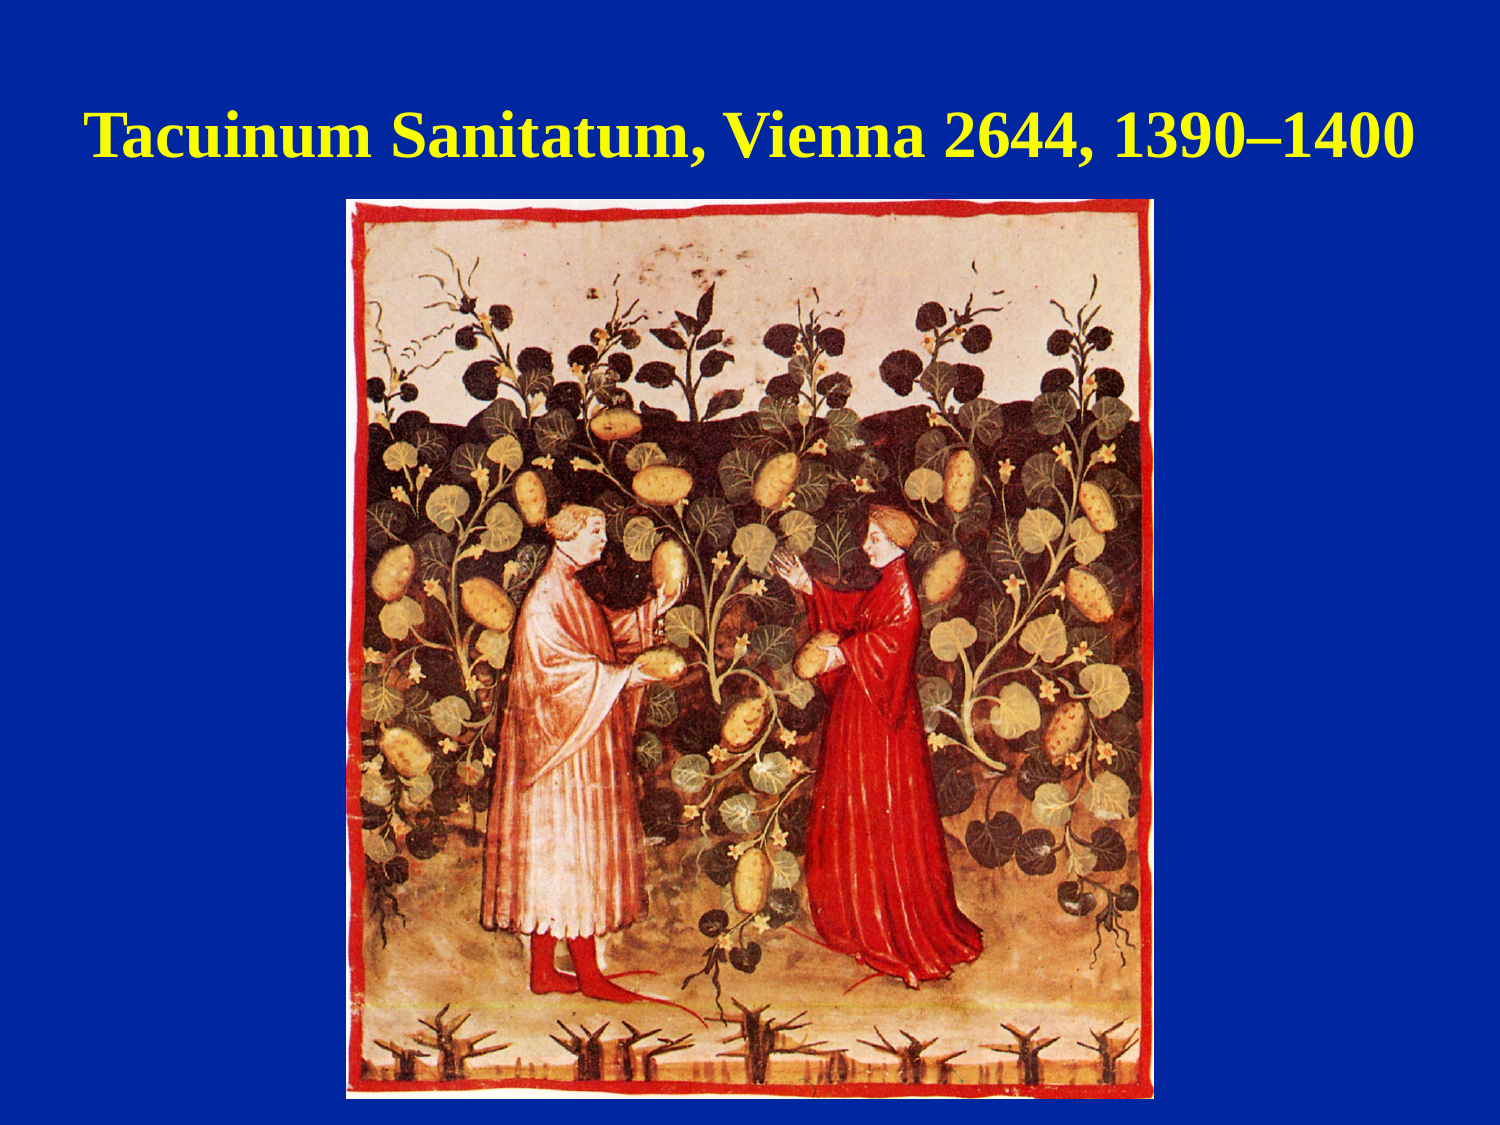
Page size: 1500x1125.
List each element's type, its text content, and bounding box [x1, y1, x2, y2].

title Tacuinum Sanitatum, Vienna 2644, 1390–1400 [44, 73, 1456, 188]
picture [346, 199, 1154, 1099]
